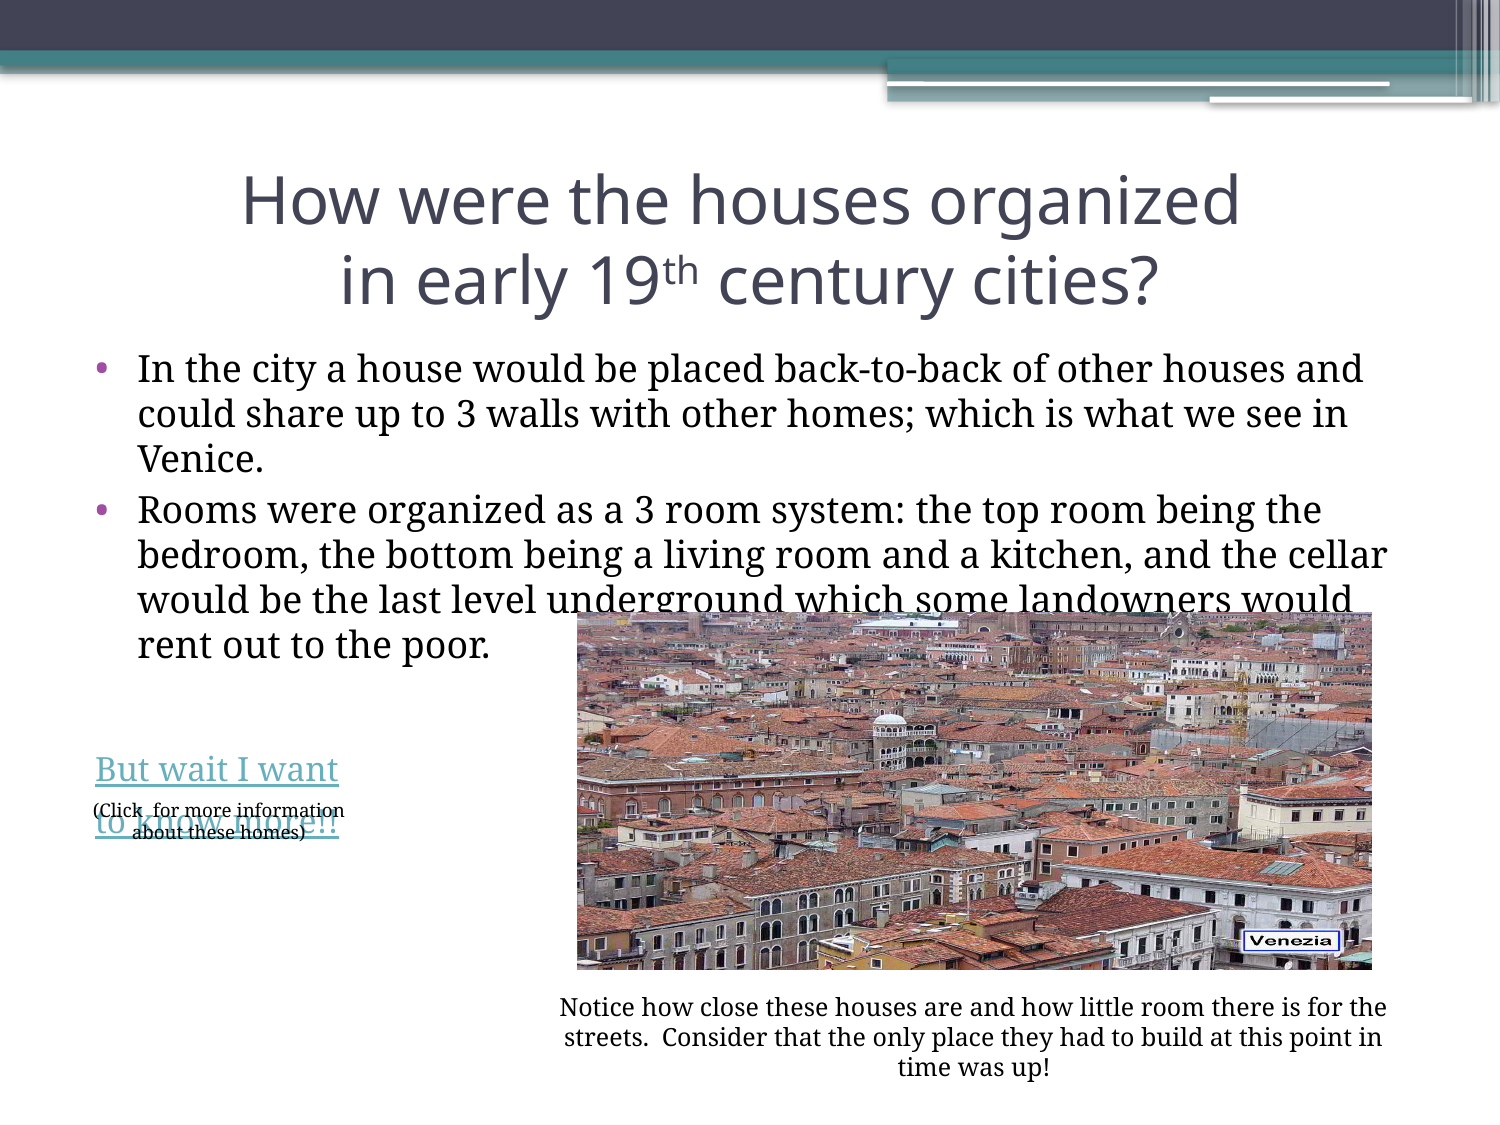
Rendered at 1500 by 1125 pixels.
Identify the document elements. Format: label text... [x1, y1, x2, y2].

text_box (Click for more information about these homes) [24, 791, 413, 851]
title How were the houses organized in early 19th century cities? [75, 149, 1425, 325]
text_box Notice how close these houses are and how little room there is for the streets. Consider that the only place they had to build at this point in time was up! [521, 983, 1427, 1089]
list In the city a house would be placed back-to-back of other houses and could share up to 3 walls with other homes; which is what we see in Venice. Rooms were organized as a 3 room system: the top room being the bedroom, the bottom being a living room and a kitchen, and the cellar would be the last level underground which some landowners would rent out to the poor. But wait I want to know more!! [62, 337, 1413, 1047]
picture [576, 611, 1372, 971]
